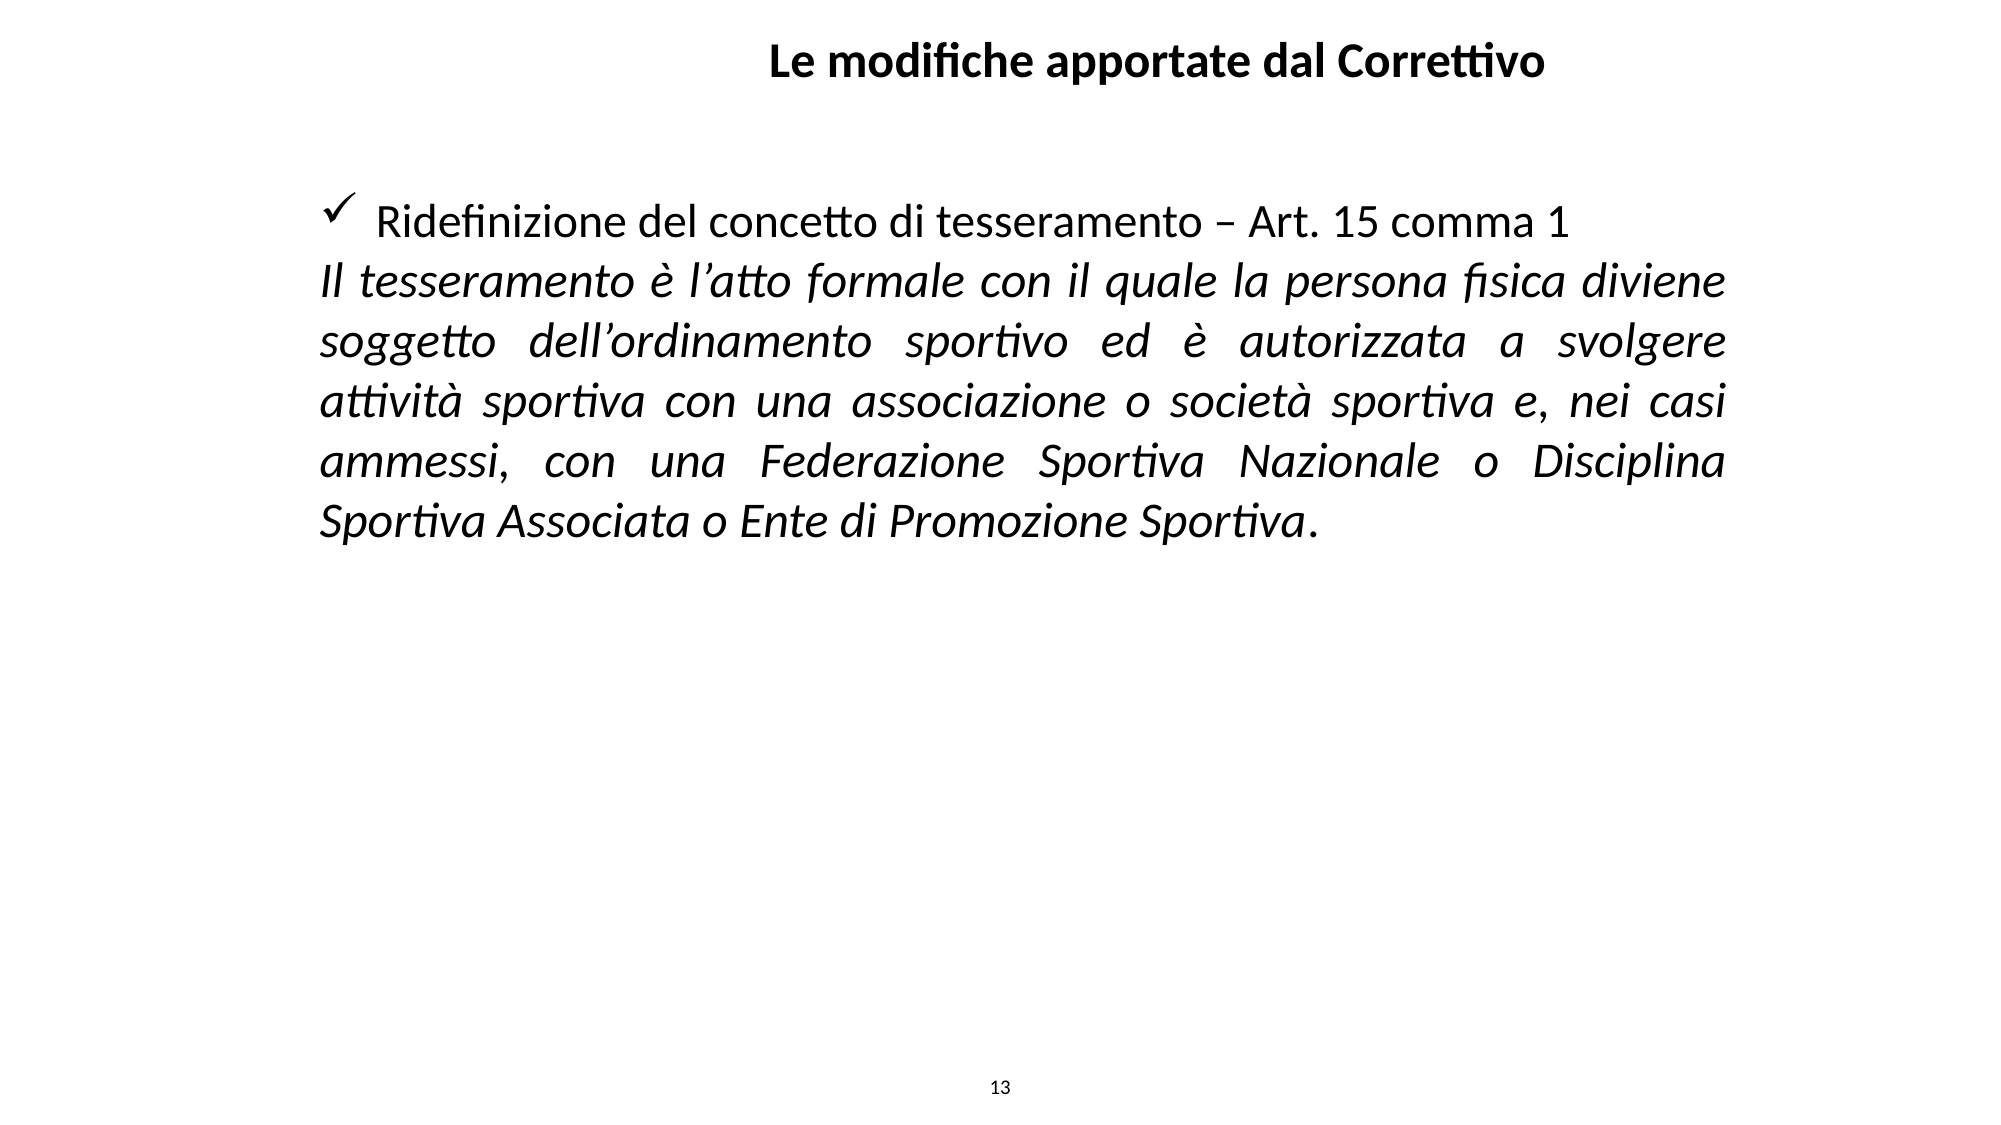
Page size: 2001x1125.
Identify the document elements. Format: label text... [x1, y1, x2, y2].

text_box Ridefinizione del concetto di tesseramento – Art. 15 comma 1 Il tesseramento è l’atto formale con il quale la persona fisica diviene soggetto dell’ordinamento sportivo ed è autorizzata a svolgere attività sportiva con una associazione o società sportiva e, nei casi ammessi, con una Federazione Sportiva Nazionale o Disciplina Sportiva Associata o Ente di Promozione Sportiva. [304, 182, 1743, 555]
text_box 13 [762, 1030, 1238, 1106]
title Contenuto degli sta Le modifiche apportate dal Correttivo tuti [249, 0, 1600, 182]
